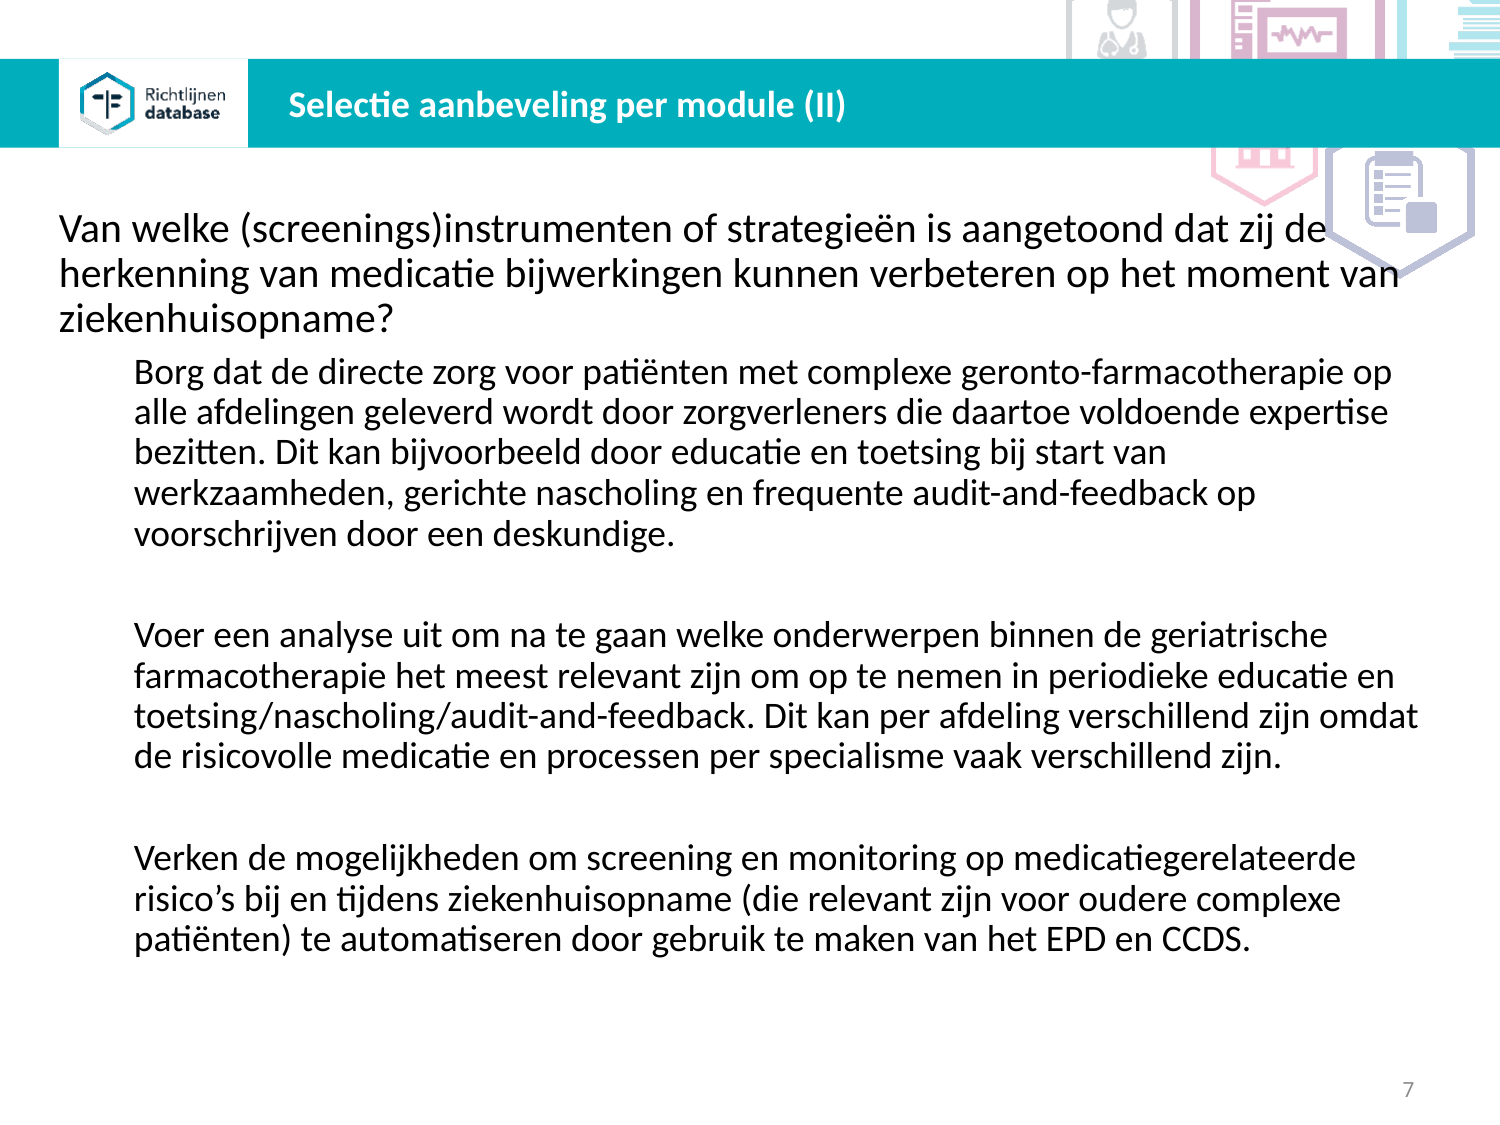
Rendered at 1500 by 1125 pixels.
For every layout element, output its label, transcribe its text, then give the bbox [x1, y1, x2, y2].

picture [80, 72, 227, 137]
list Selectie aanbeveling per module (II) [288, 84, 1430, 137]
slide_number 7 [1061, 1074, 1430, 1107]
list Van welke (screenings)instrumenten of strategieën is aangetoond dat zij de herkenning van medicatie bijwerkingen kunnen verbeteren op het moment van ziekenhuisopname? Borg dat de directe zorg voor patiënten met complexe geronto-farmacotherapie op alle afdelingen geleverd wordt door zorgverleners die daartoe voldoende expertise bezitten. Dit kan bijvoorbeeld door educatie en toetsing bij start van werkzaamheden, gerichte nascholing en frequente audit-and-feedback op voorschrijven door een deskundige. Voer een analyse uit om na te gaan welke onderwerpen binnen de geriatrische farmacotherapie het meest relevant zijn om op te nemen in periodieke educatie en toetsing/nascholing/audit-and-feedback. Dit kan per afdeling verschillend zijn omdat de risicovolle medicatie en processen per specialisme vaak verschillend zijn. Verken de mogelijkheden om screening en monitoring op medicatiegerelateerde risico’s bij en tijdens ziekenhuisopname (die relevant zijn voor oudere complexe patiënten) te automatiseren door gebruik te maken van het EPD en CCDS. [59, 206, 1430, 1048]
